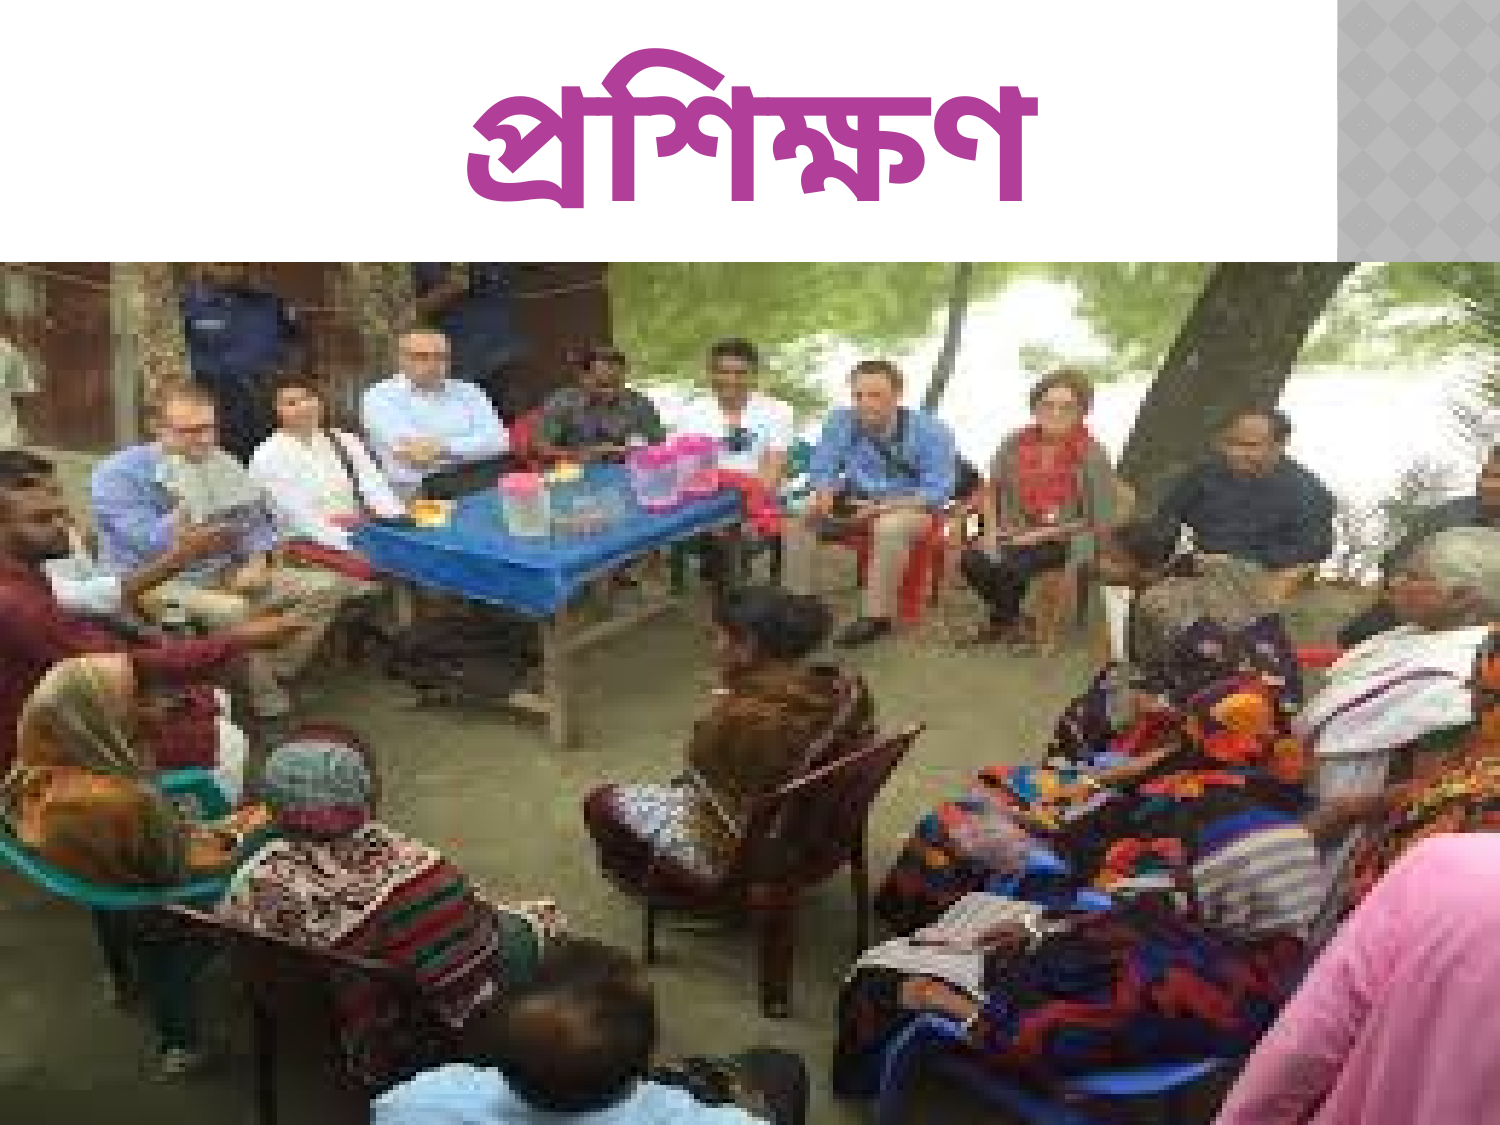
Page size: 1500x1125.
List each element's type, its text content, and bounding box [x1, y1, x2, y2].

picture [0, 262, 1500, 1125]
text_box প্রশিক্ষণ [74, 37, 1425, 233]
